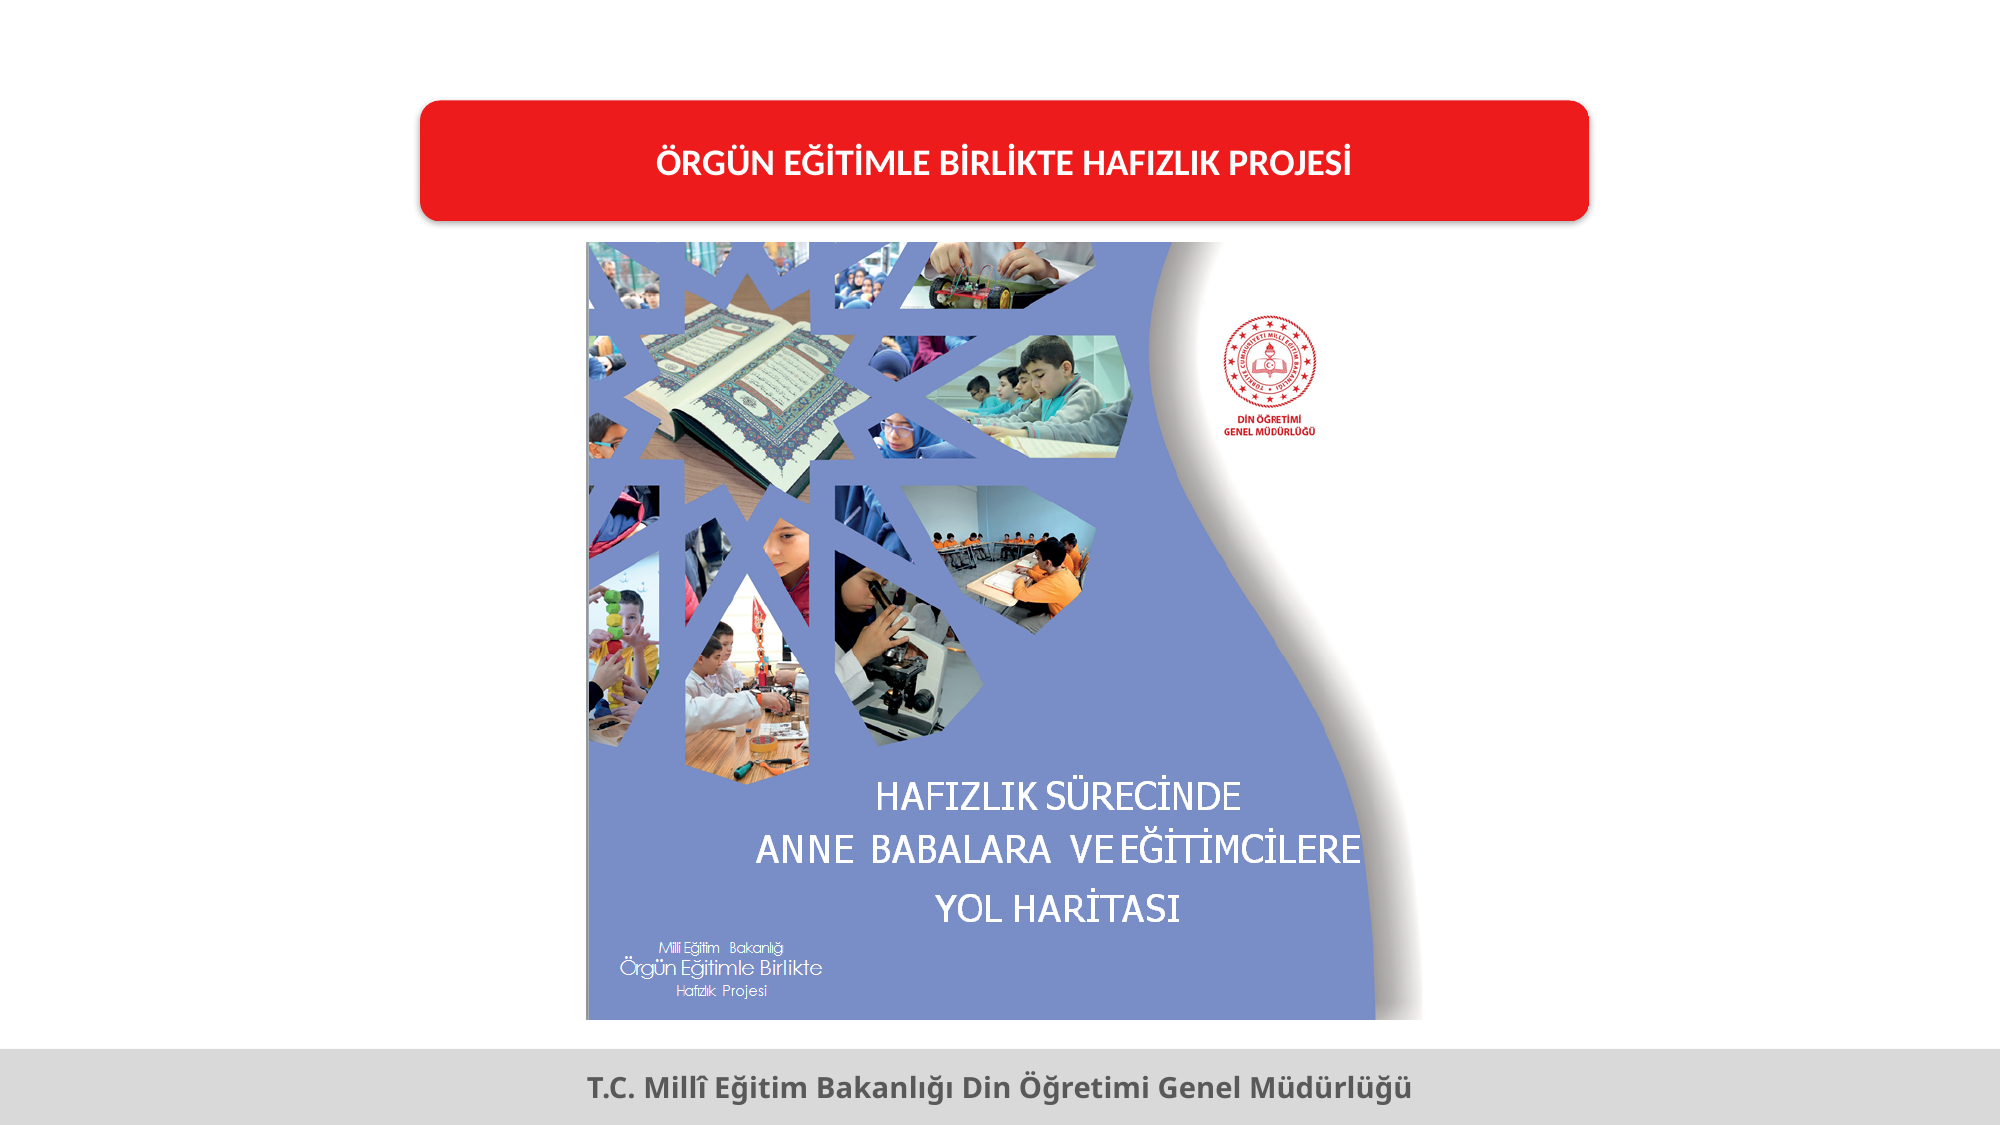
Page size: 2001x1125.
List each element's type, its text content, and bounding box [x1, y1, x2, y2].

picture [586, 242, 1423, 1020]
text_box ÖRGÜN EĞİTİMLE BİRLİKTE HAFIZLIK PROJESİ [419, 100, 1590, 222]
